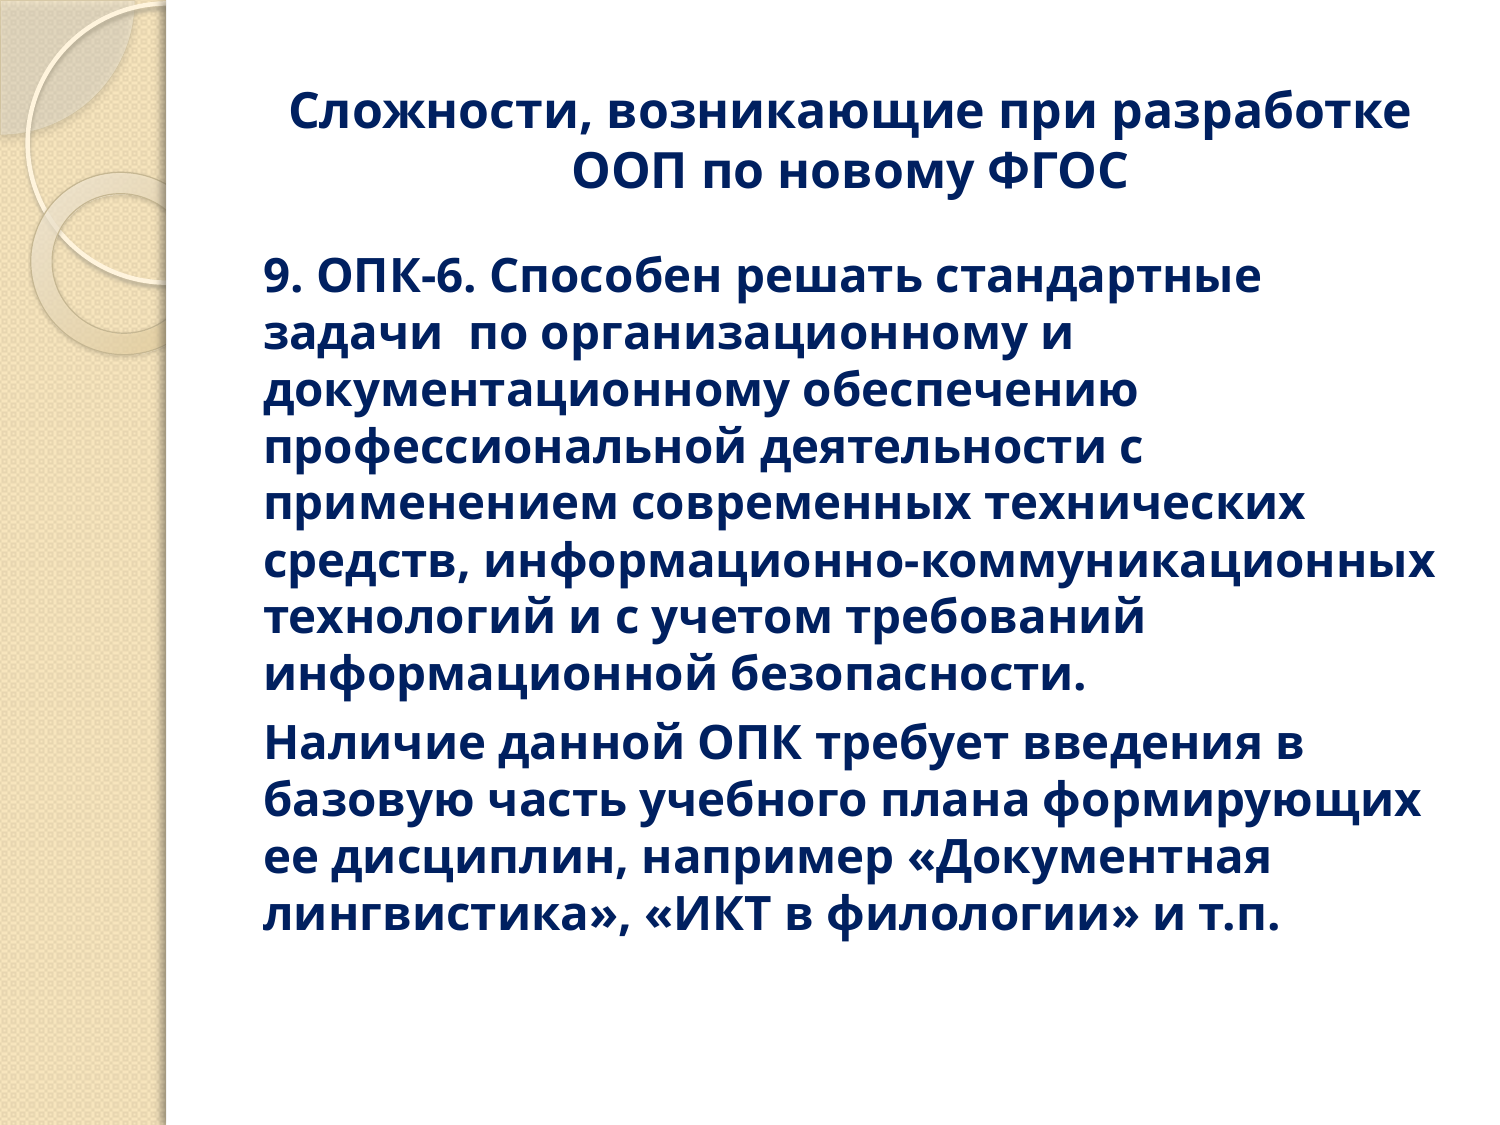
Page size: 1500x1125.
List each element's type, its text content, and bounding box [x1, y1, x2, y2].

list 9. ОПК-6. Способен решать стандартные задачи по организационному и документационному обеспечению профессиональной деятельности с применением современных технических средств, информационно-коммуникационных технологий и с учетом требований информационной безопасности. Наличие данной ОПК требует введения в базовую часть учебного плана формирующих ее дисциплин, например «Документная лингвистика», «ИКТ в филологии» и т.п. [235, 237, 1466, 1025]
title Сложности, возникающие при разработке ООП по новому ФГОС [235, 45, 1466, 233]
